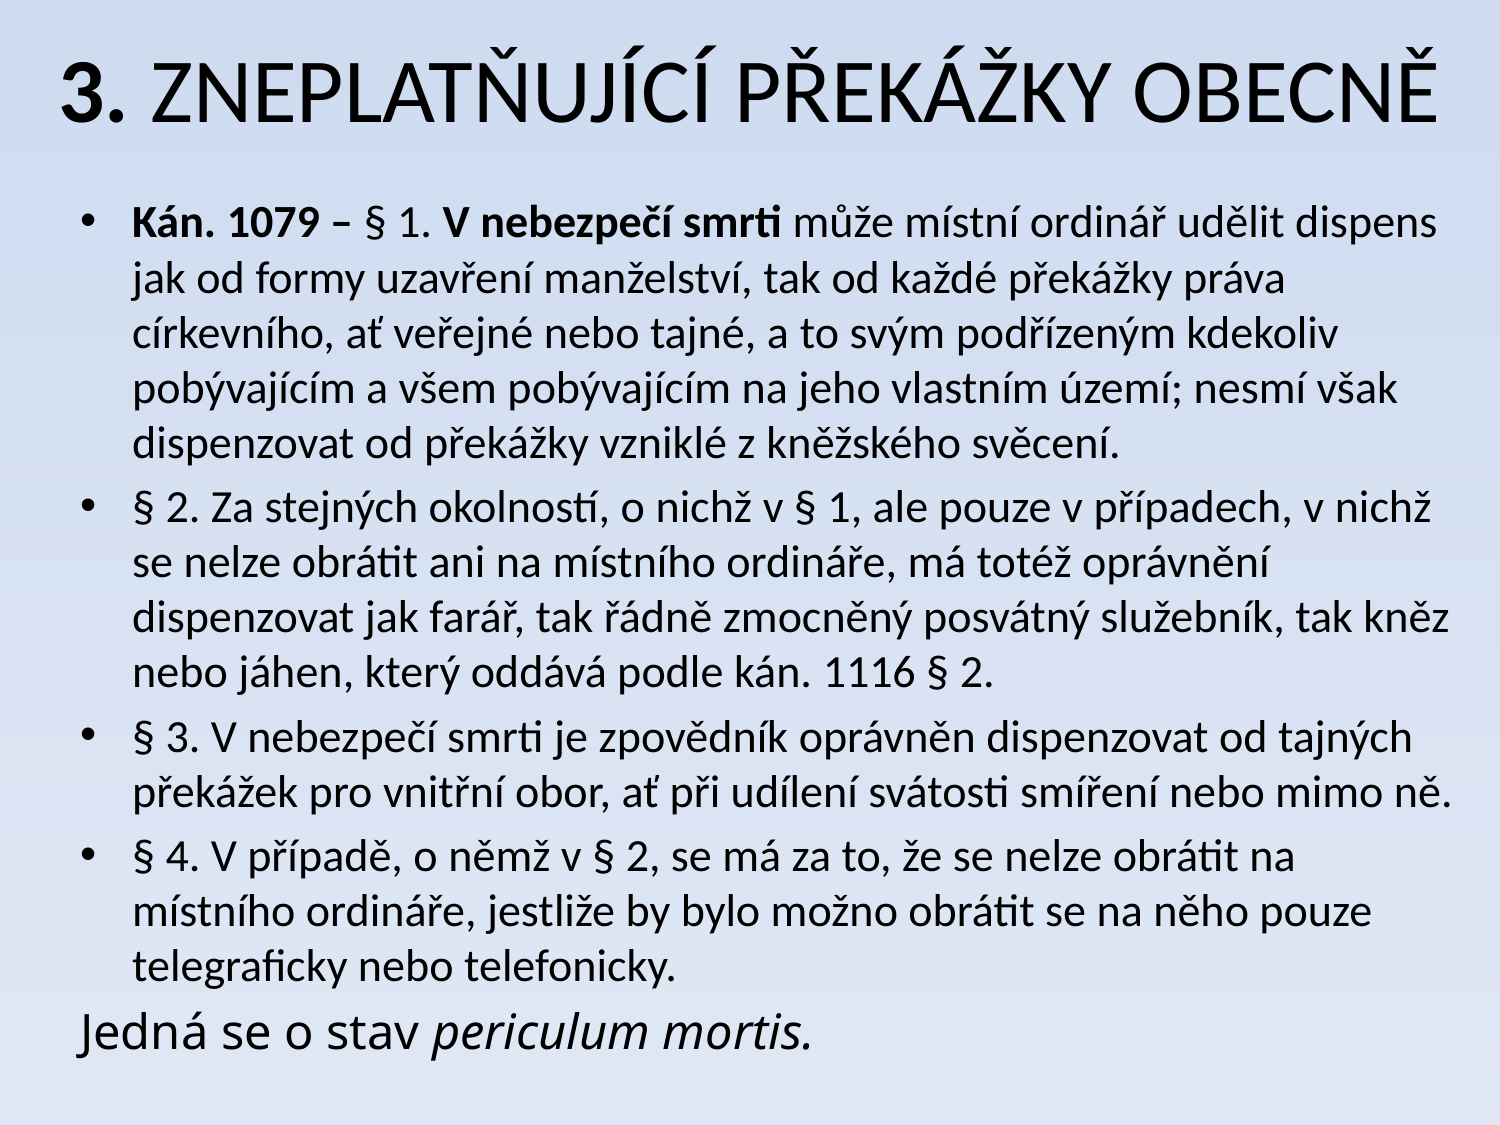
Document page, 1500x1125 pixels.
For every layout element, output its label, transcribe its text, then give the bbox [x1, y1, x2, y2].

list Kán. 1079 – § 1. V nebezpečí smrti může místní ordinář udělit dispens jak od formy uzavření manželství, tak od každé překážky práva církevního, ať veřejné nebo tajné, a to svým podřízeným kdekoliv pobývajícím a všem pobývajícím na jeho vlastním území; nesmí však dispenzovat od překážky vzniklé z kněžského svěcení. § 2. Za stejných okolností, o nichž v § 1, ale pouze v případech, v nichž se nelze obrátit ani na místního ordináře, má totéž oprávnění dispenzovat jak farář, tak řádně zmocněný posvátný služebník, tak kněz nebo jáhen, který oddává podle kán. 1116 § 2. § 3. V nebezpečí smrti je zpovědník oprávněn dispenzovat od tajných překážek pro vnitřní obor, ať při udílení svátosti smíření nebo mimo ně. § 4. V případě, o němž v § 2, se má za to, že se nelze obrátit na místního ordináře, jestliže by bylo možno obrátit se na něho pouze telegraficky nebo telefonicky. Jedná se o stav periculum mortis. [64, 184, 1483, 1083]
title 3. ZNEPLATŇUJÍCÍ PŘEKÁŽKY OBECNĚ [17, 11, 1483, 161]
